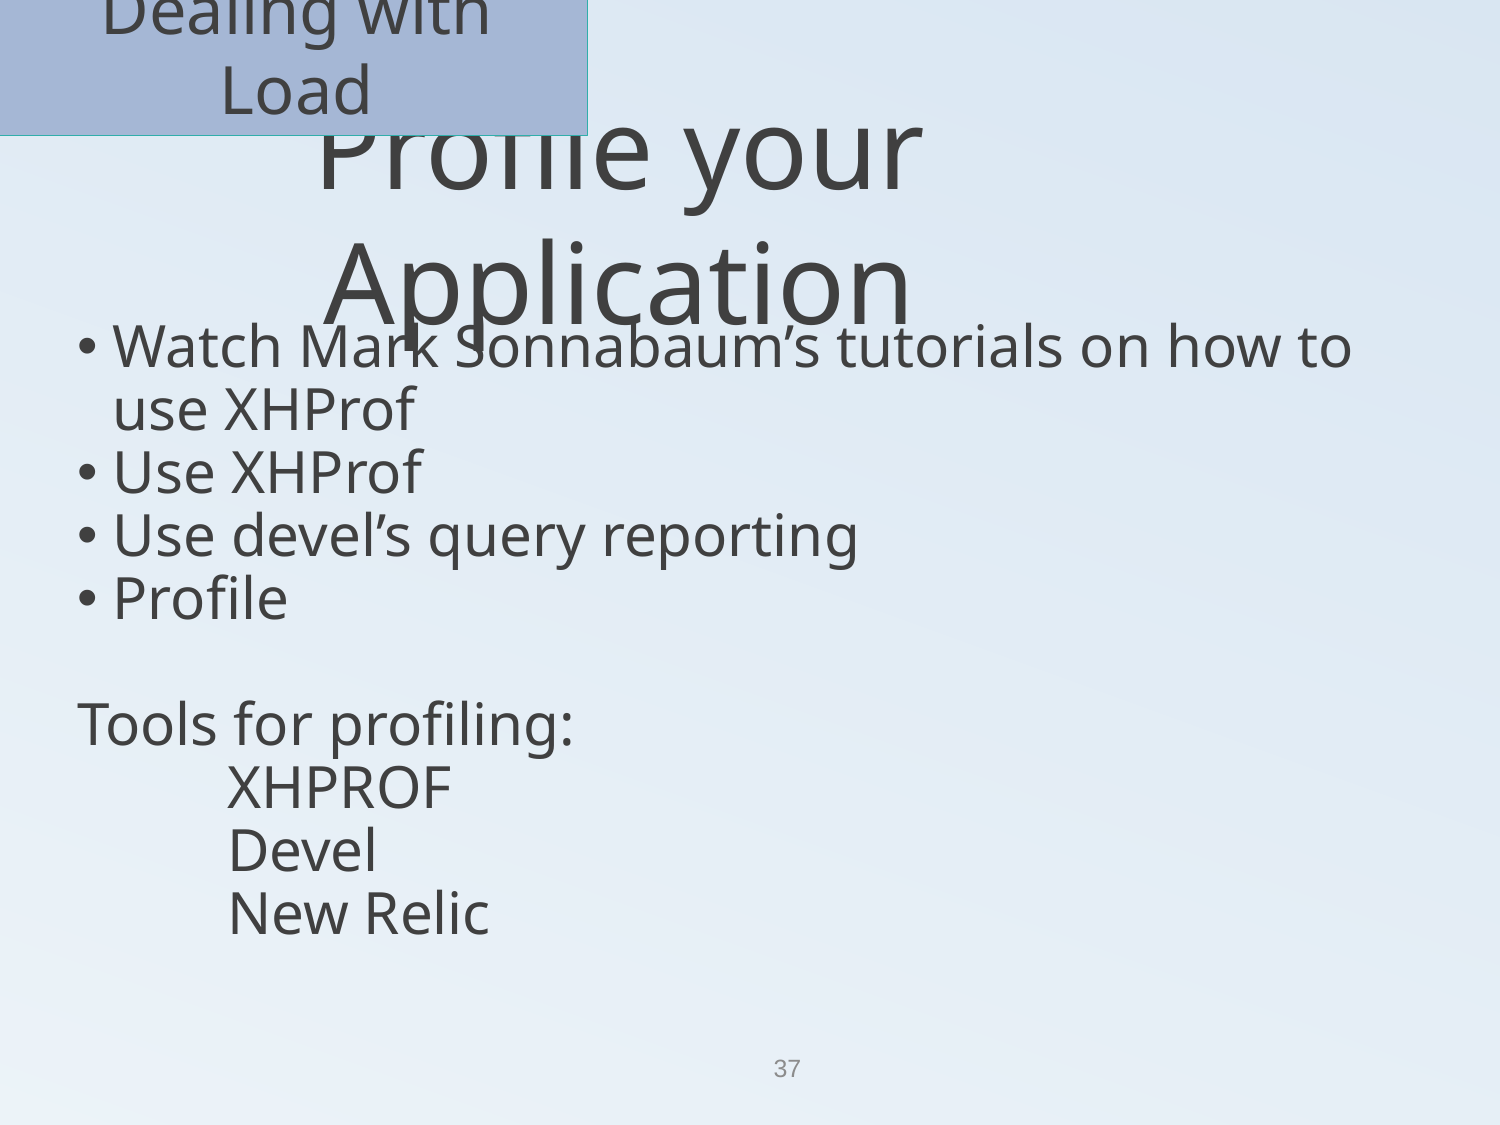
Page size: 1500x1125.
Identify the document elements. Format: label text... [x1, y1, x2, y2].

text_box Watch Mark Sonnabaum’s tutorials on how to use XHProf Use XHProf Use devel’s query reporting Profile Tools for profiling: XHPROF Devel New Relic [62, 310, 1425, 1018]
slide_number 37 [612, 1037, 963, 1098]
text_box Dealing with Load [0, 0, 588, 136]
title Profile your Application [12, 69, 1220, 355]
